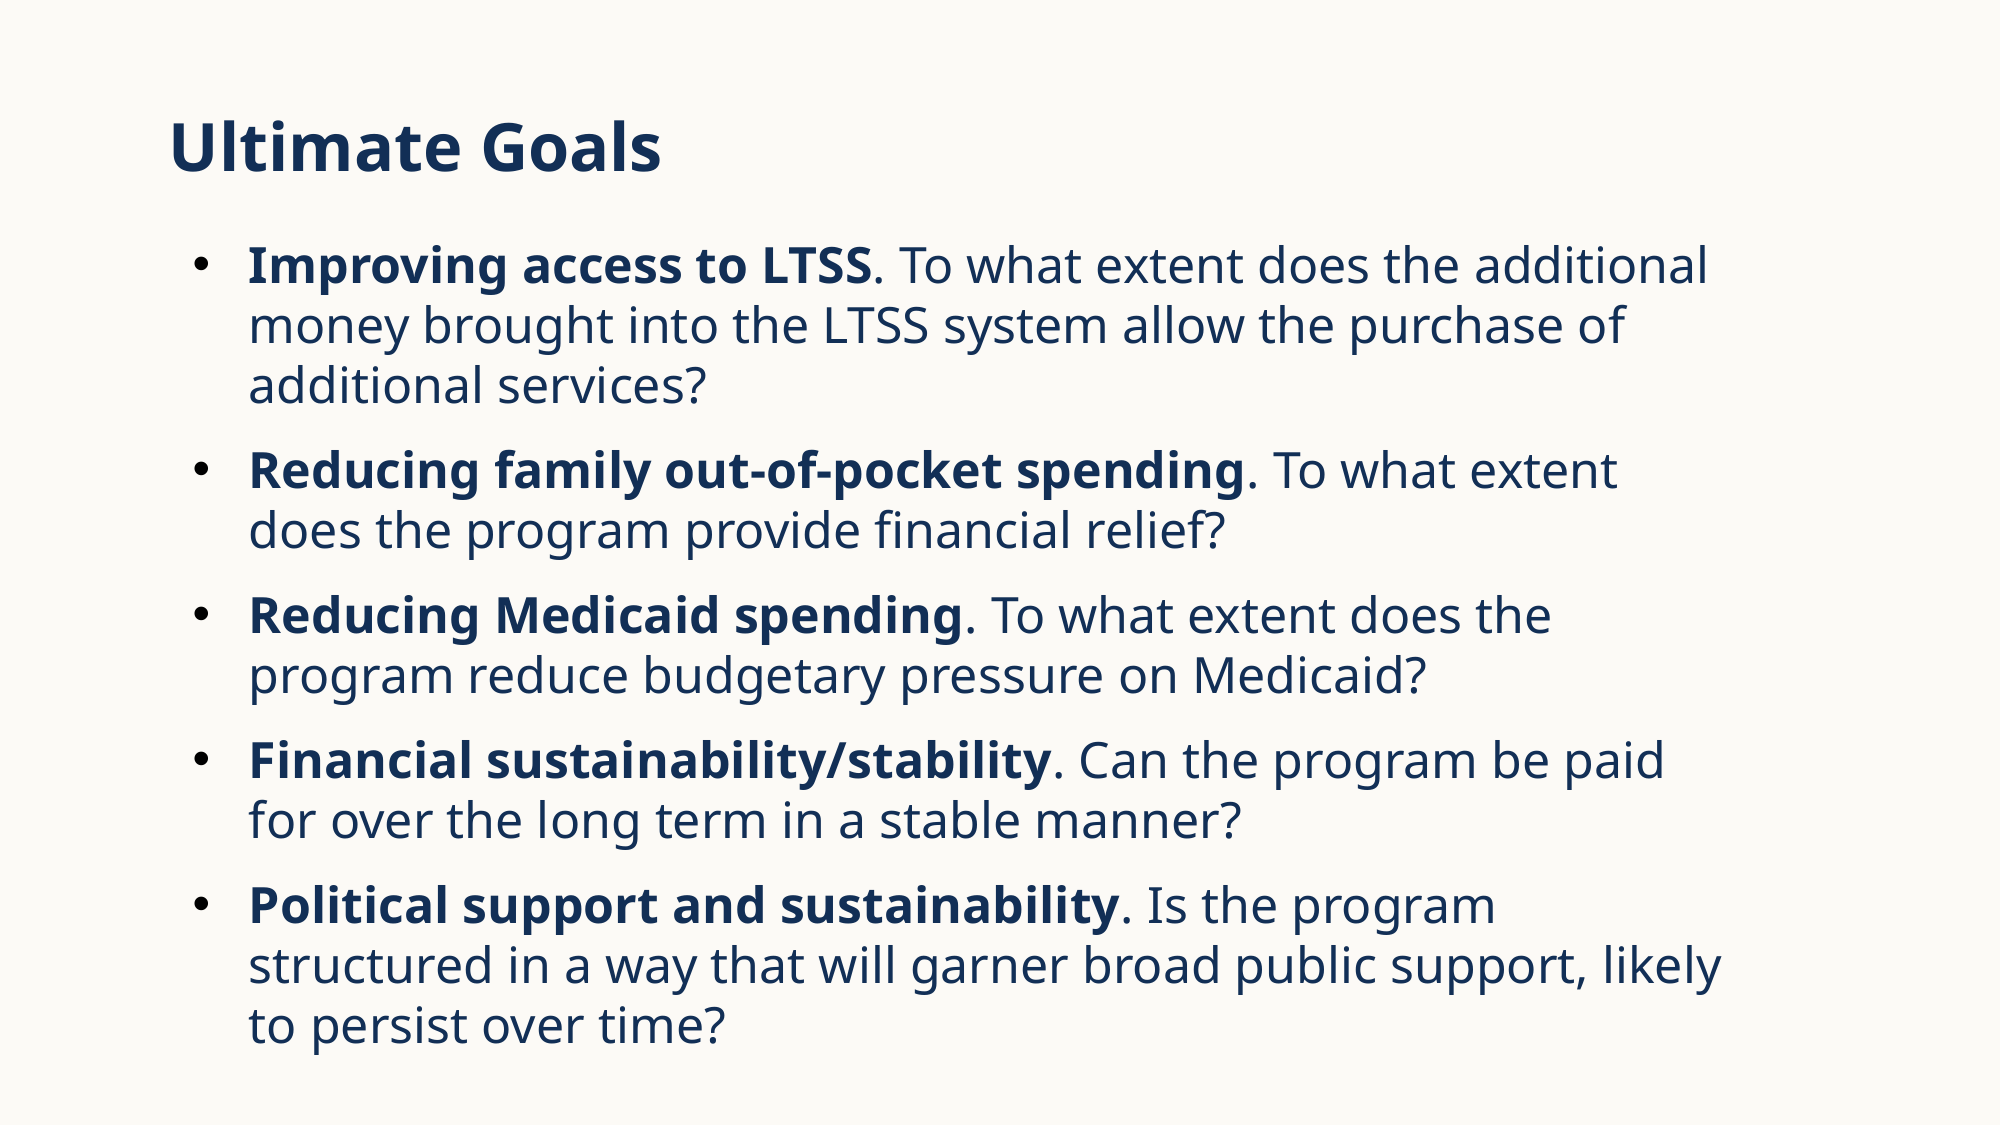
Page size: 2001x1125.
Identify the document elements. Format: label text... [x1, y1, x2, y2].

text_box Improving access to LTSS. To what extent does the additional money brought into the LTSS system allow the purchase of additional services? Reducing family out-of-pocket spending. To what extent does the program provide financial relief? Reducing Medicaid spending. To what extent does the program reduce budgetary pressure on Medicaid? Financial sustainability/stability. Can the program be paid for over the long term in a stable manner? Political support and sustainability. Is the program structured in a way that will garner broad public support, likely to persist over time? [177, 226, 1750, 974]
text_box Ultimate Goals [153, 97, 1932, 223]
text_box [1054, 228, 1840, 976]
